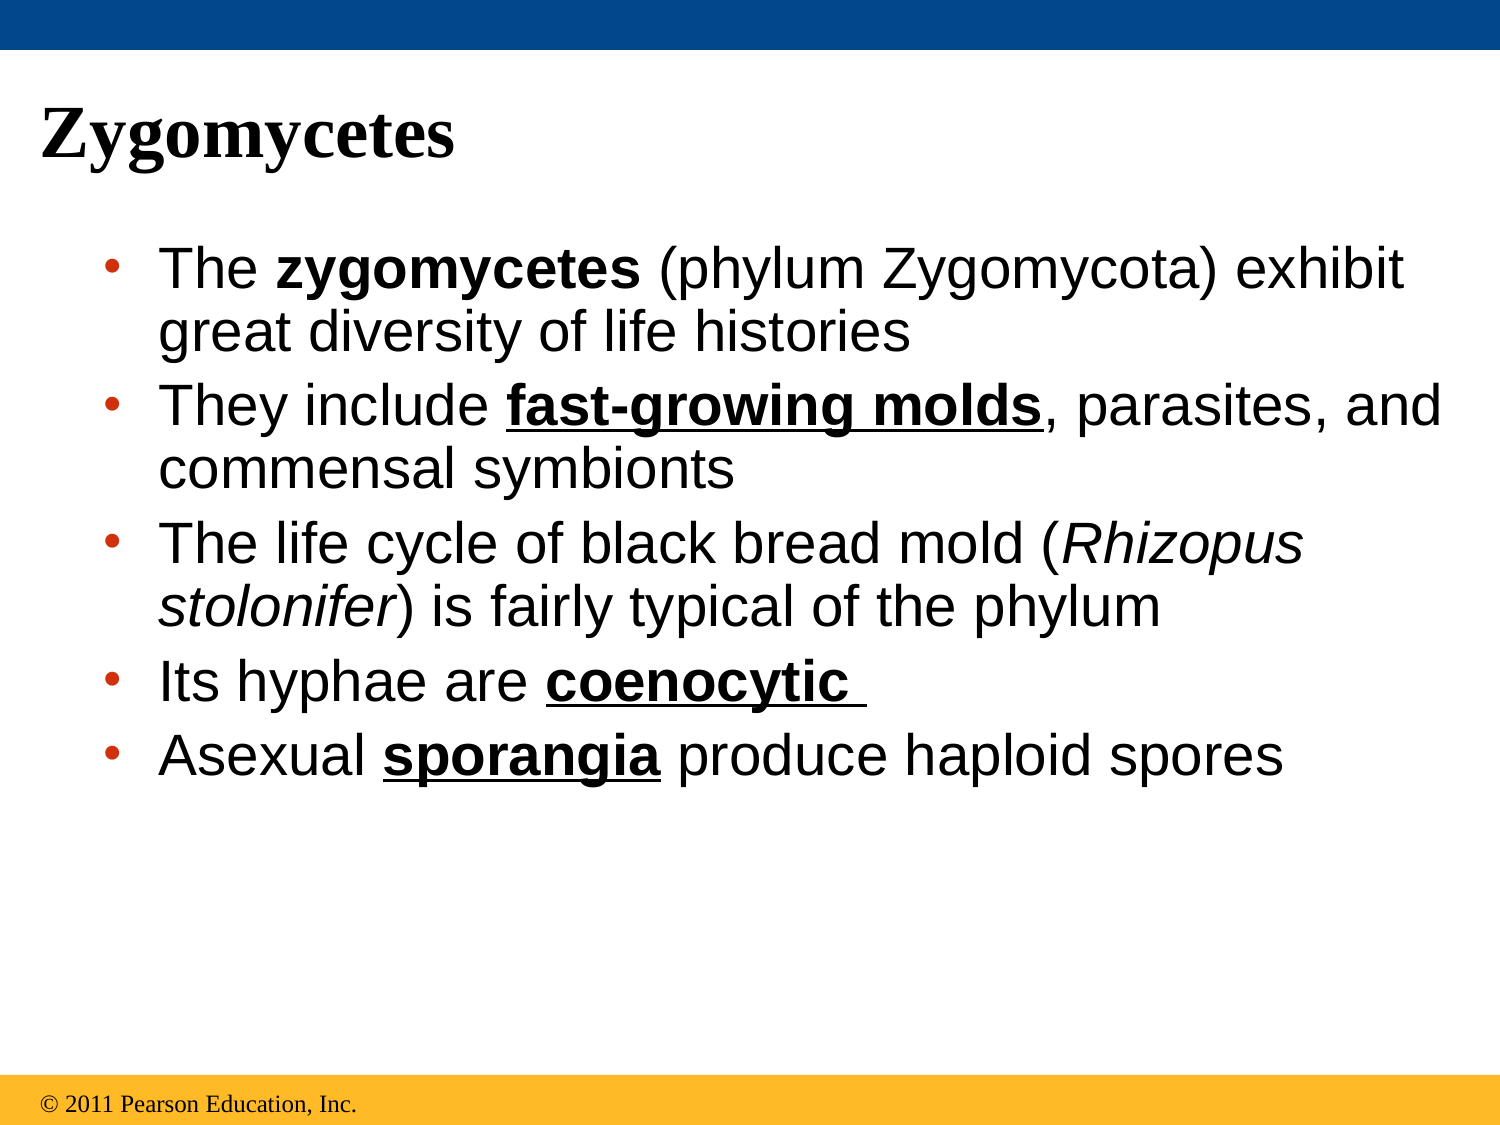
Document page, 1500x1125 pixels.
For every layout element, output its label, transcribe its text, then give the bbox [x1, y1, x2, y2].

list The zygomycetes (phylum Zygomycota) exhibit great diversity of life histories They include fast-growing molds, parasites, and commensal symbionts The life cycle of black bread mold (Rhizopus stolonifer) is fairly typical of the phylum Its hyphae are coenocytic Asexual sporangia produce haploid spores [87, 230, 1488, 825]
text_box [0, 0, 1500, 50]
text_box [0, 1074, 1500, 1125]
title Zygomycetes [24, 86, 1425, 169]
